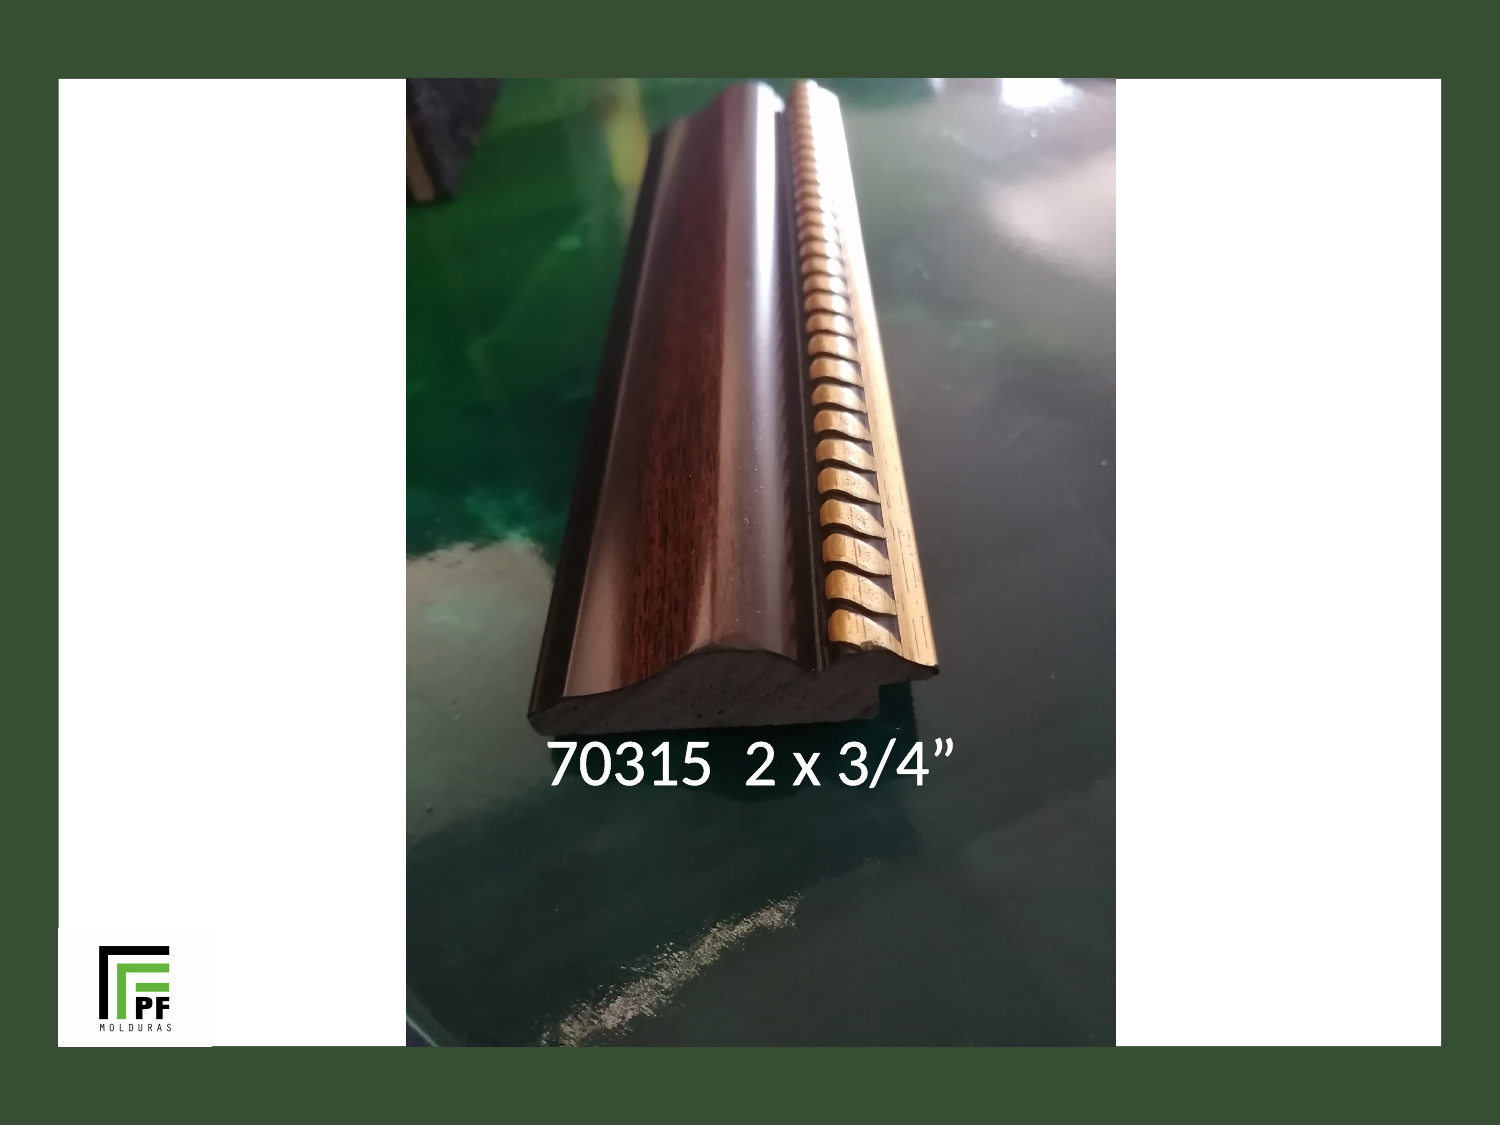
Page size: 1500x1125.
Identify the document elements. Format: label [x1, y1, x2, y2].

text_box [0, 0, 1500, 1125]
text_box [1116, 78, 1442, 1047]
picture [406, 78, 1116, 1047]
text_box [58, 78, 406, 1047]
picture [58, 928, 212, 1047]
